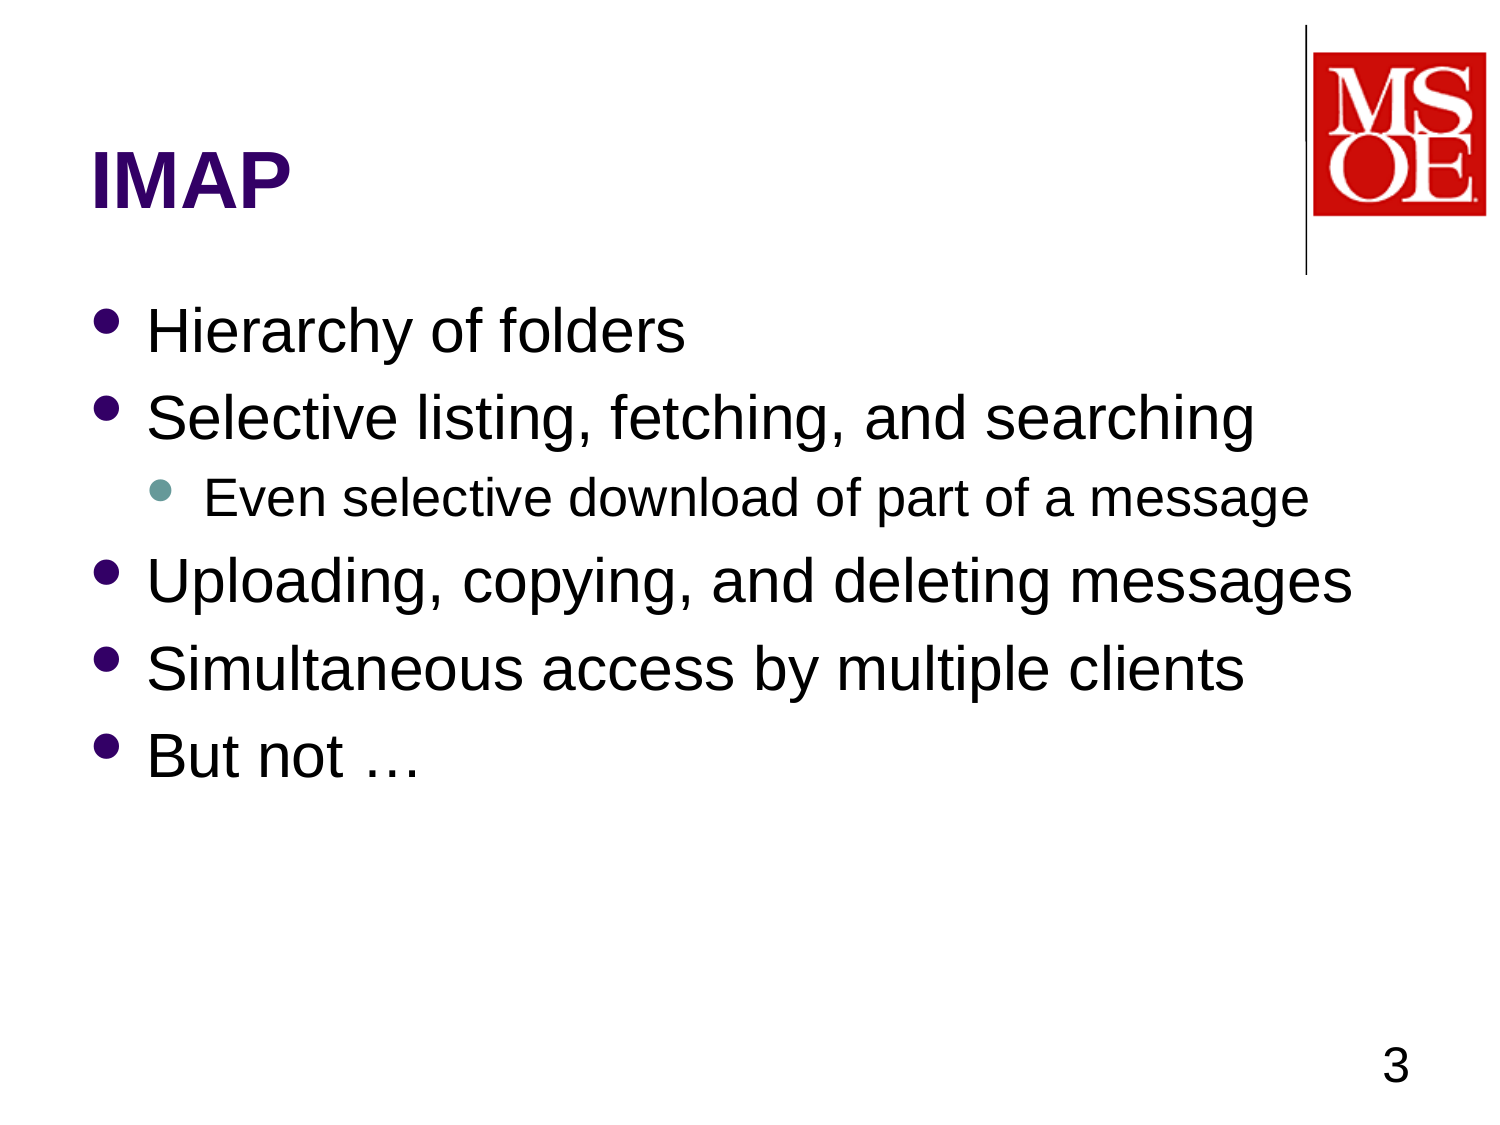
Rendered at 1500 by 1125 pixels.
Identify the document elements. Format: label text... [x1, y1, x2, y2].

list Hierarchy of folders Selective listing, fetching, and searching Even selective download of part of a message Uploading, copying, and deleting messages Simultaneous access by multiple clients But not … [74, 281, 1426, 1006]
title IMAP [74, 19, 1313, 233]
slide_number 3 [1074, 1024, 1426, 1101]
picture [1313, 37, 1488, 232]
